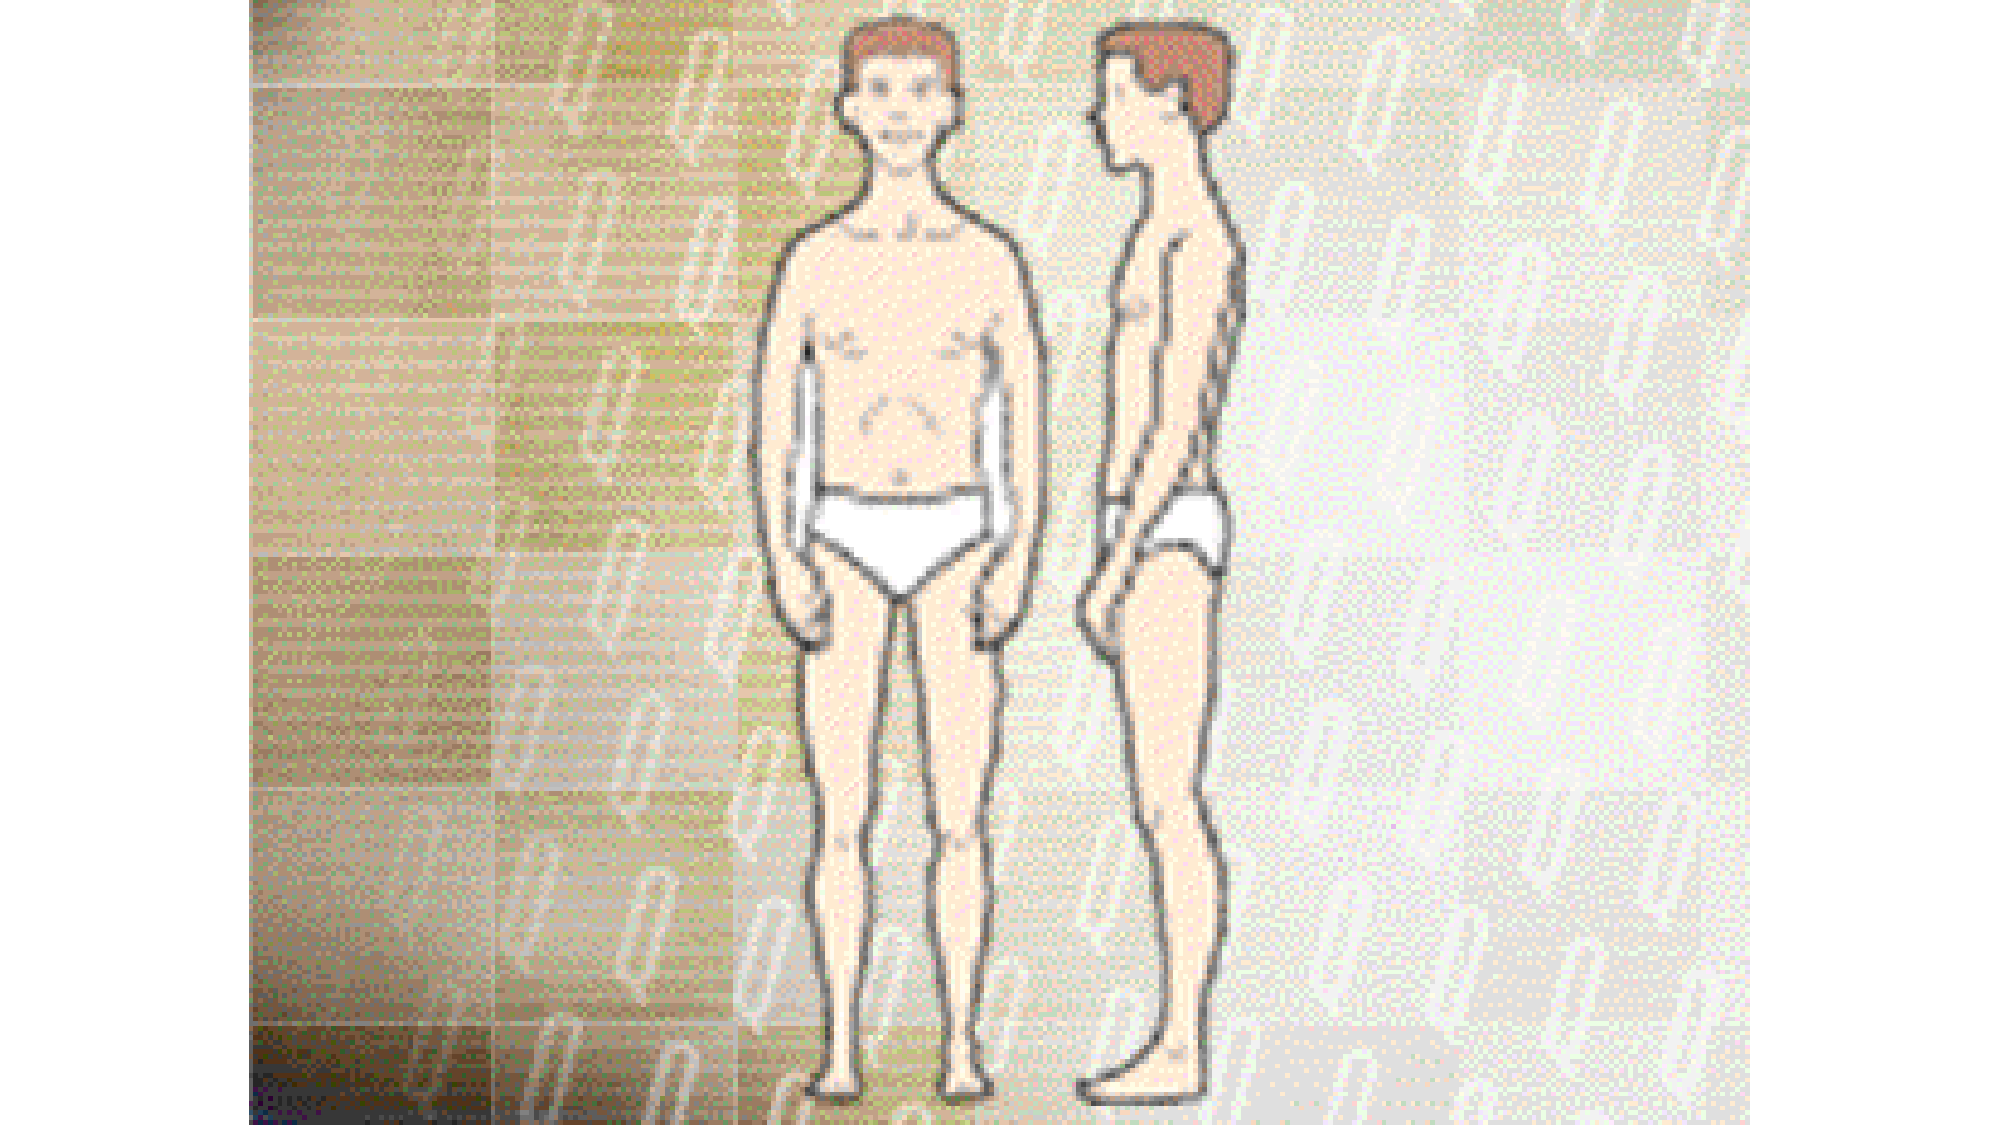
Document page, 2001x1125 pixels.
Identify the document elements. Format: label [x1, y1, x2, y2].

picture [249, 0, 1750, 1125]
